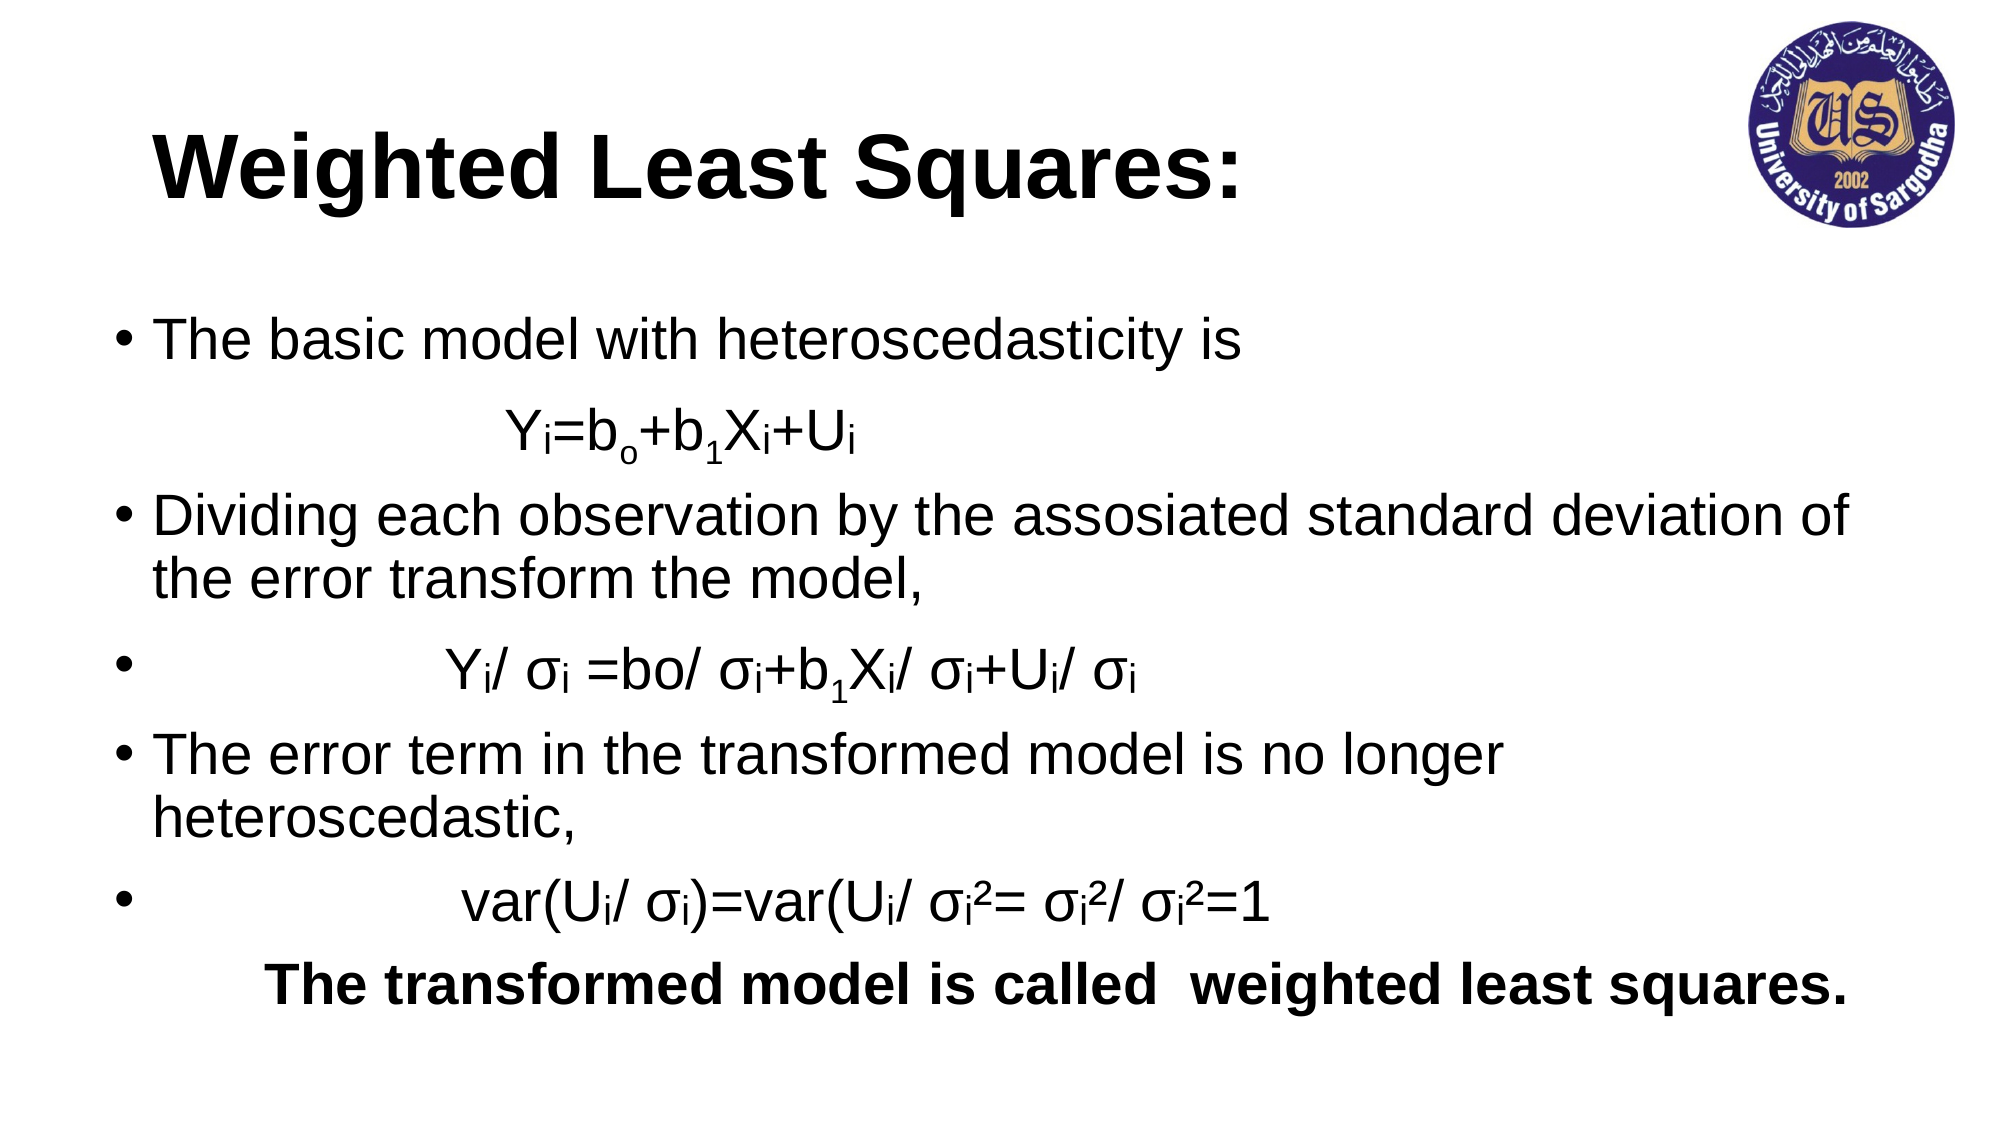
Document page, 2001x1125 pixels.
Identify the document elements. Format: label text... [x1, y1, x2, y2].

title Weighted Least Squares: [137, 59, 1863, 278]
list The basic model with heteroscedasticity is Yᵢ=bo+b1Xᵢ+Uᵢ Dividing each observation by the assosiated standard deviation of the error transform the model, Yᵢ/ σᵢ =bo/ σᵢ+b1Xᵢ/ σᵢ+Uᵢ/ σᵢ The error term in the transformed model is no longer heteroscedastic, var(Uᵢ/ σᵢ)=var(Uᵢ/ σᵢ²= σᵢ²/ σᵢ²=1 The transformed model is called weighted least squares. [99, 302, 1900, 1125]
picture [1748, 21, 1955, 228]
